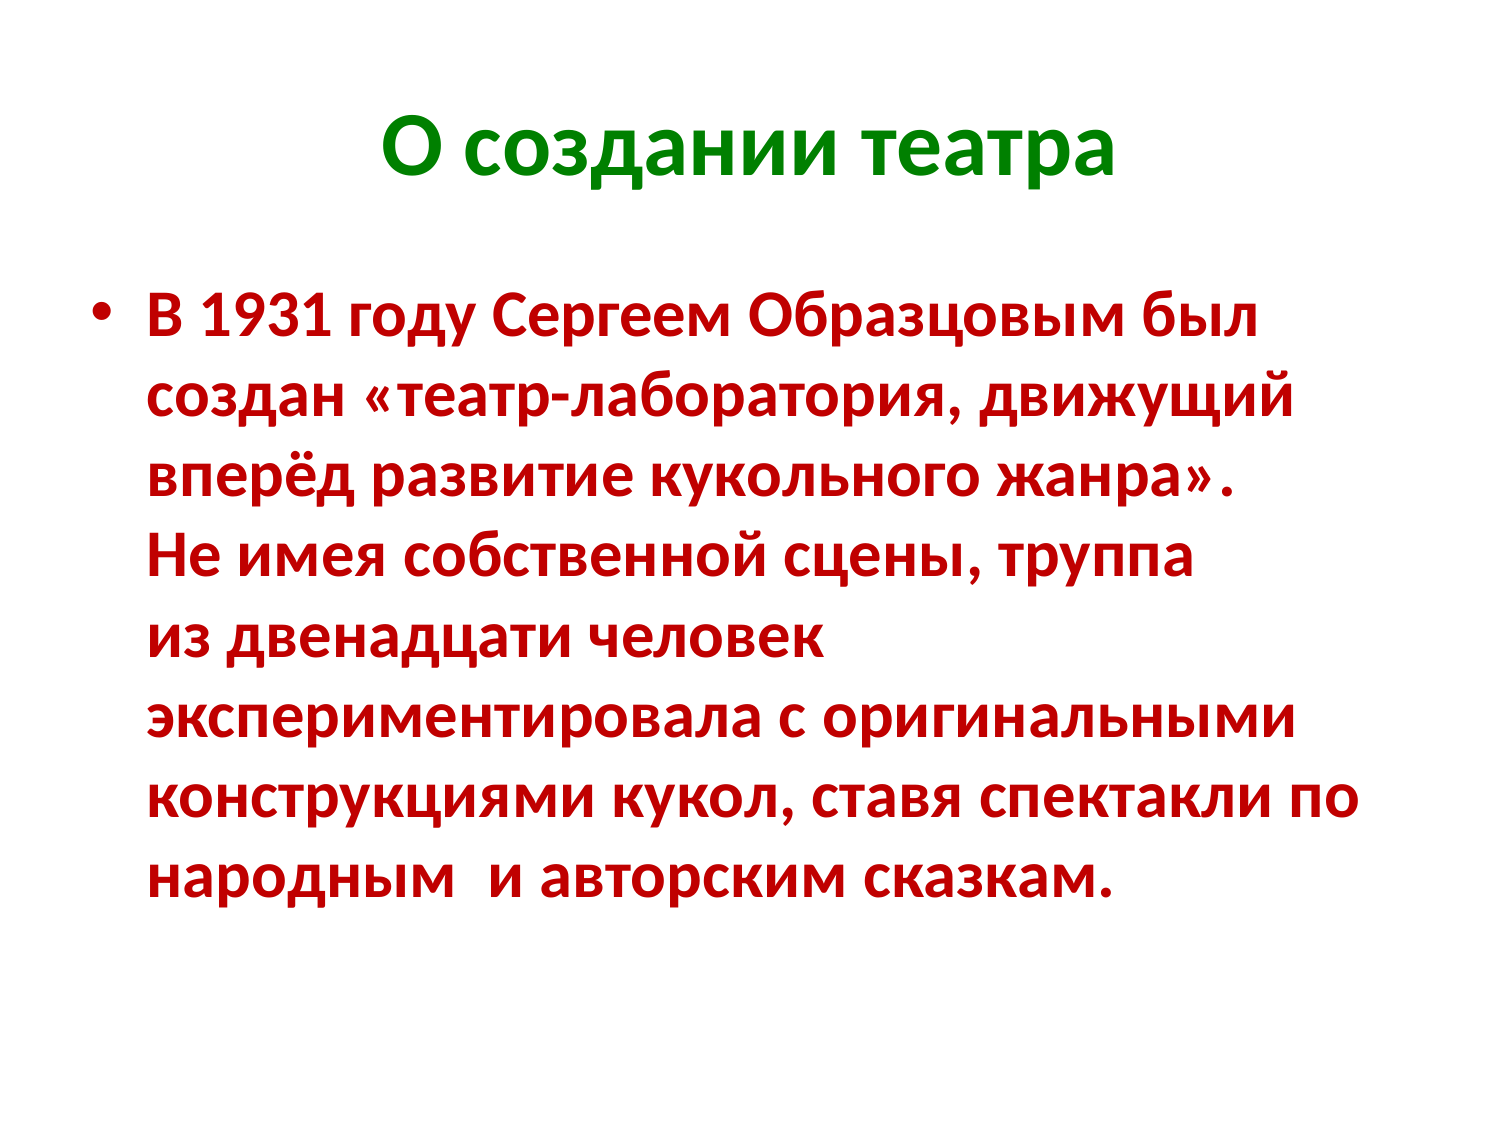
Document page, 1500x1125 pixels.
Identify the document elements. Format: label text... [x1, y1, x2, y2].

list В 1931 году Сергеем Образцовым был создан «театр-лаборатория, движущий вперёд развитие кукольного жанра». Не имея собственной сцены, труппа из двенадцати человек экспериментировала с оригинальными конструкциями кукол, ставя спектакли по народным и авторским сказкам. [75, 262, 1425, 1005]
title О создании театра [75, 45, 1425, 233]
